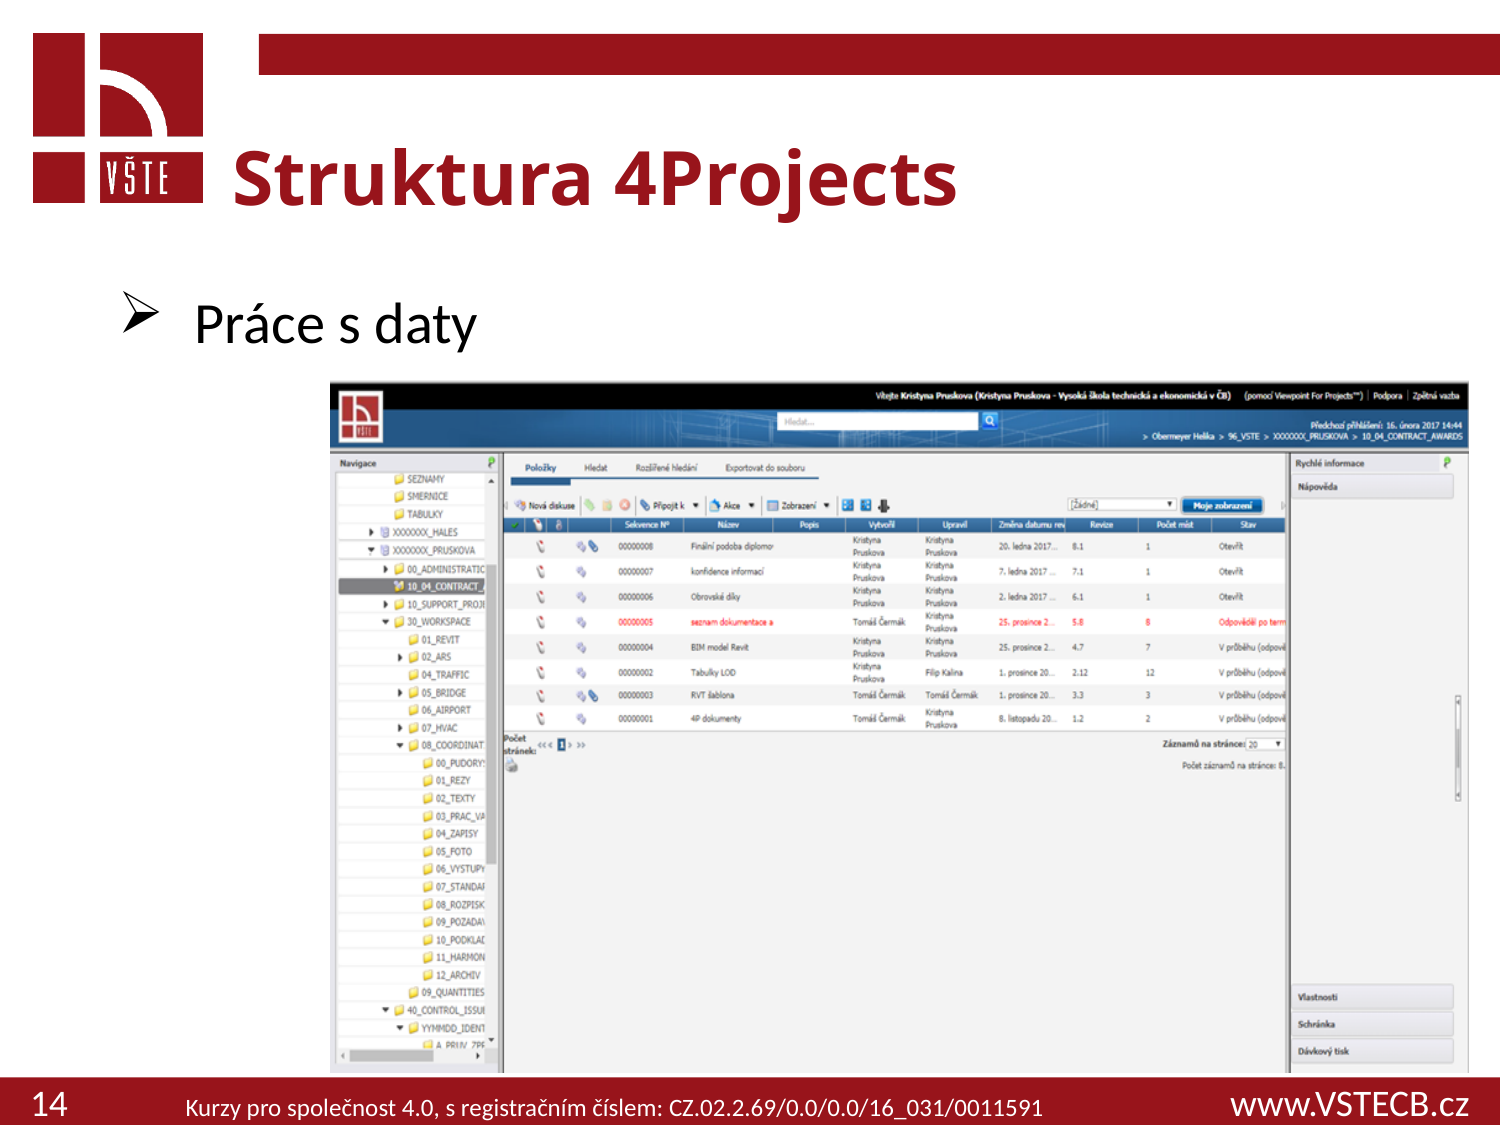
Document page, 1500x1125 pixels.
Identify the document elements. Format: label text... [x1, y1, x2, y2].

text_box 14 Kurzy pro společnost 4.0, s registračním číslem: CZ.02.2.69/0.0/0.0/16_031/0011591 www.VSTECB.cz [0, 1076, 1500, 1125]
list Práce s daty [103, 277, 539, 1056]
title Struktura 4Projects [217, 80, 1500, 283]
picture [330, 380, 1469, 1073]
text_box [258, 33, 1500, 76]
picture [33, 33, 203, 203]
